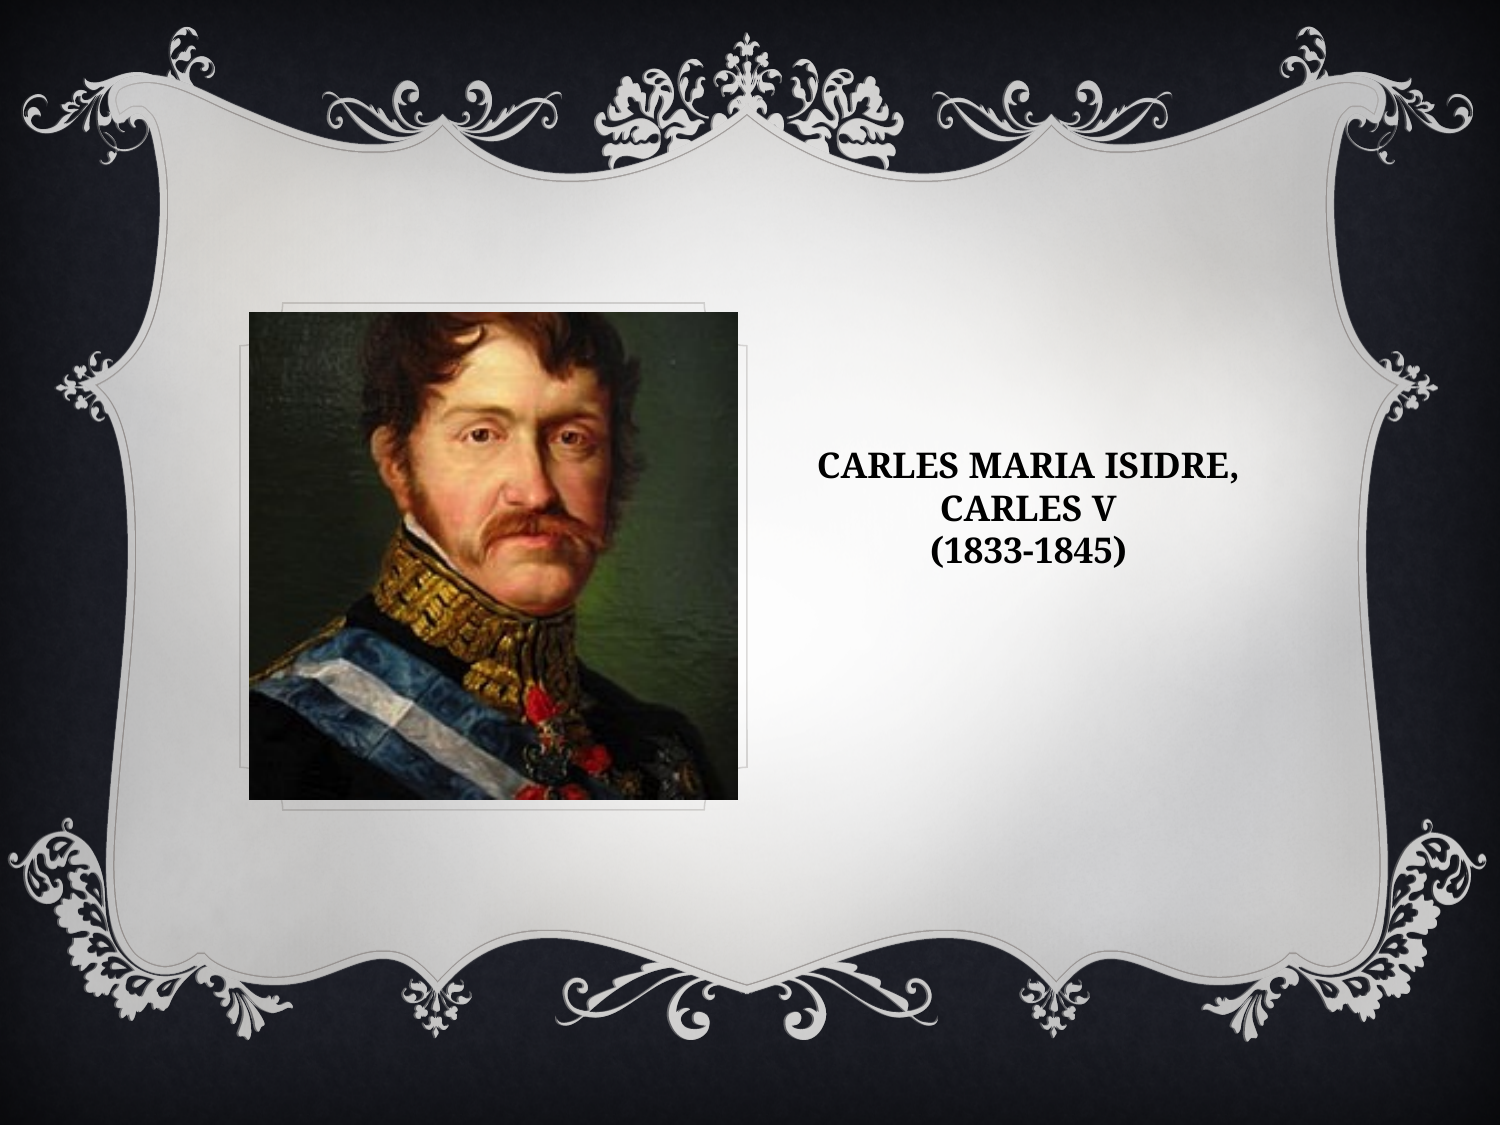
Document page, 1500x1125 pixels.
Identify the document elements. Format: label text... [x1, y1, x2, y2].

picture [0, 0, 1500, 1125]
title CARLES MARIA ISIDRE, CARLES V (1833-1845) [797, 479, 1260, 579]
